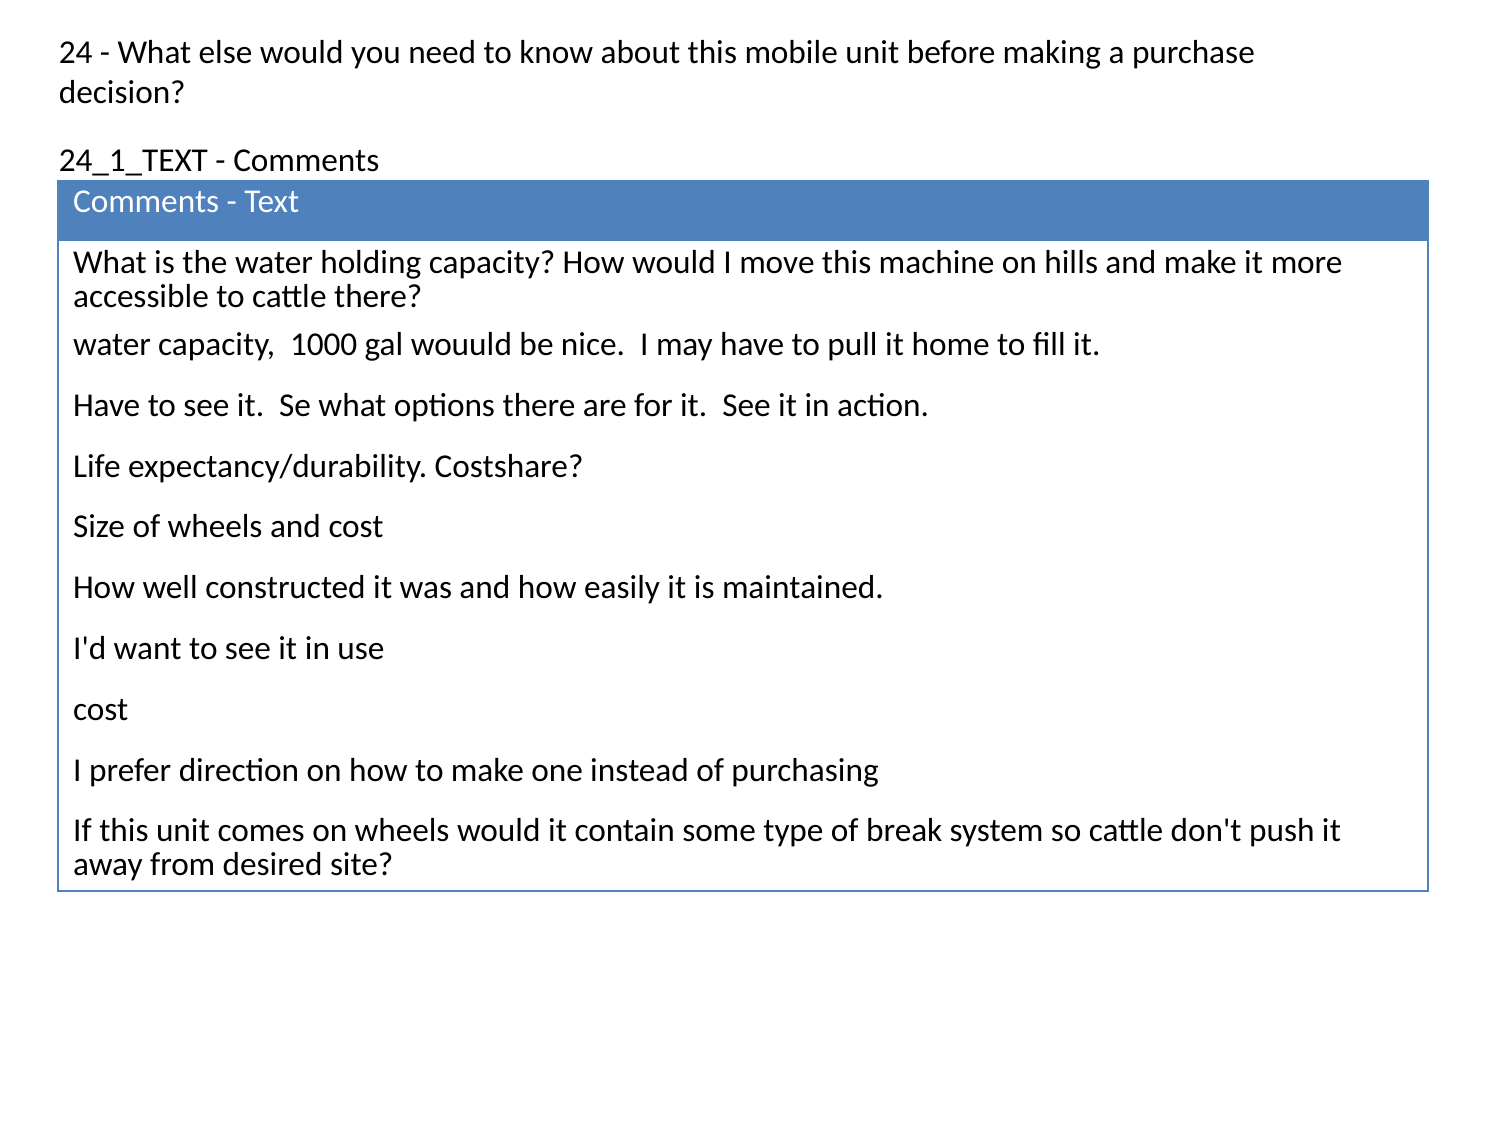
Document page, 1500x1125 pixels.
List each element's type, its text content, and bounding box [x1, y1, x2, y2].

table_cell How well constructed it was and how easily it is maintained. [59, 566, 1427, 627]
text_box 24 - What else would you need to know about this mobile unit before making a purchase decision? [44, 22, 1395, 84]
table_cell Have to see it. Se what options there are for it. See it in action. [59, 384, 1427, 445]
table_cell If this unit comes on wheels would it contain some type of break system so cattle don't push it away from desired site? [59, 809, 1427, 890]
table_header Comments - Text [59, 181, 1427, 241]
table_cell water capacity, 1000 gal wouuld be nice. I may have to pull it home to fill it. [59, 323, 1427, 384]
text_box 24_1_TEXT - Comments [44, 131, 1395, 192]
table_cell Size of wheels and cost [59, 505, 1427, 566]
table_cell cost [59, 688, 1427, 749]
table_cell I'd want to see it in use [59, 627, 1427, 688]
table_cell Life expectancy/durability. Costshare? [59, 445, 1427, 505]
table_cell What is the water holding capacity? How would I move this machine on hills and make it more accessible to cattle there? [59, 241, 1427, 323]
table_cell I prefer direction on how to make one instead of purchasing [59, 749, 1427, 809]
